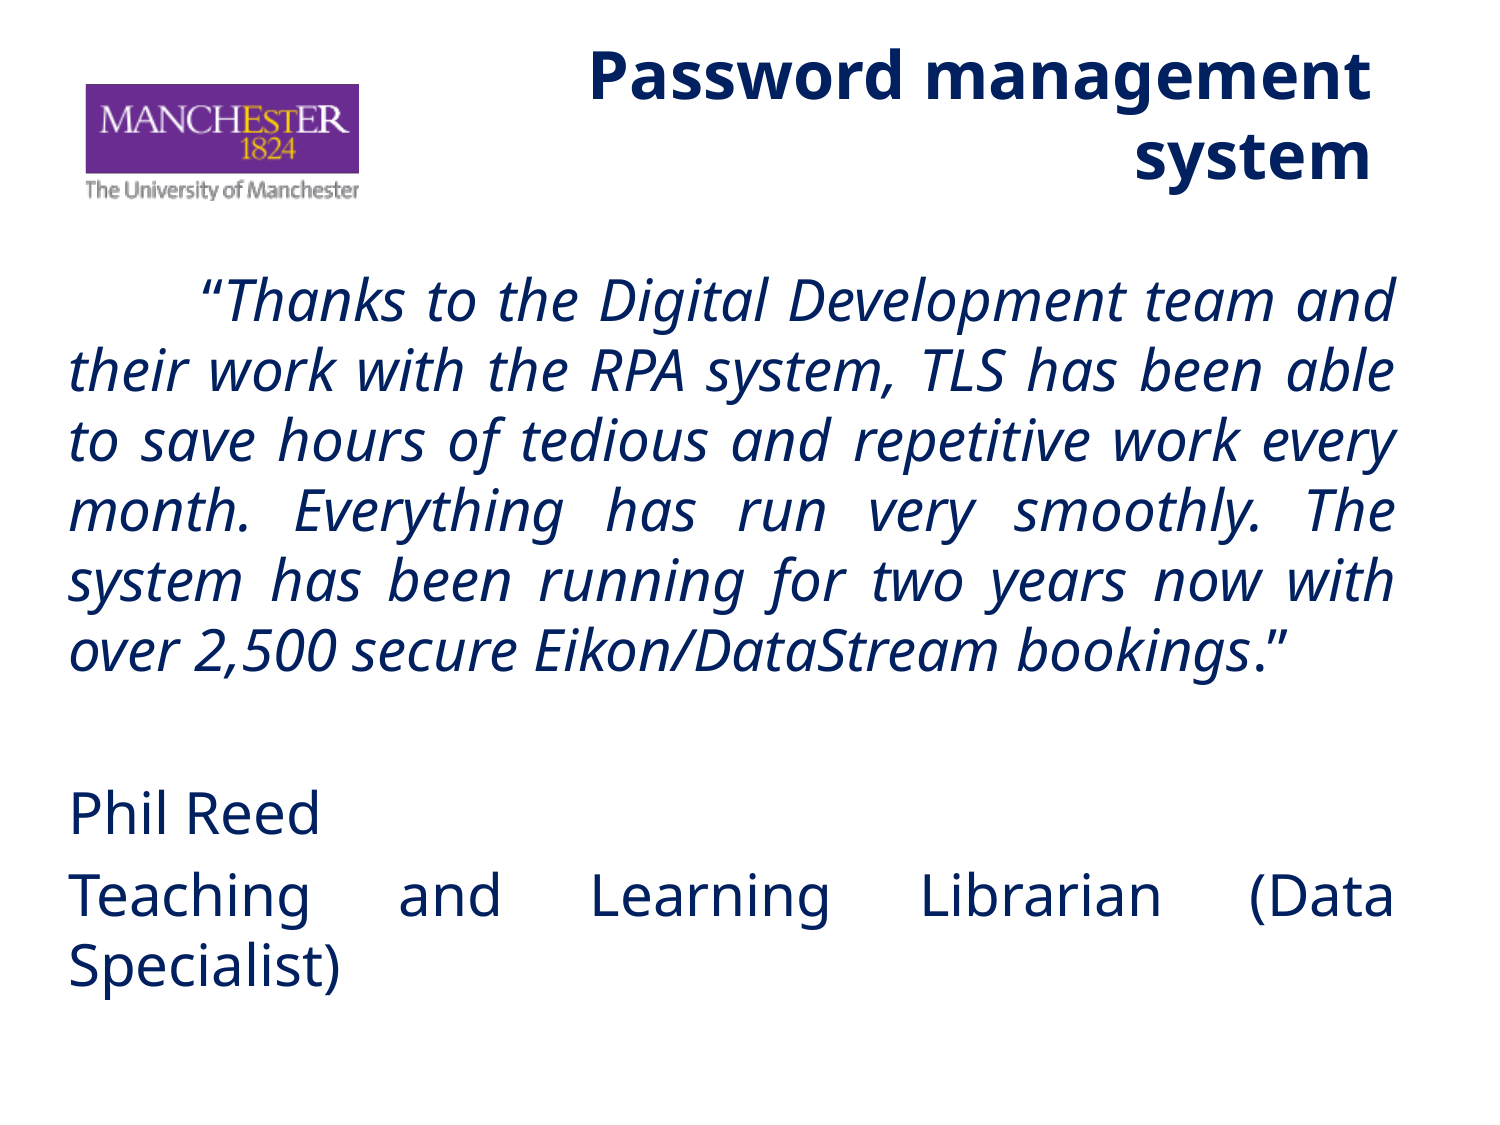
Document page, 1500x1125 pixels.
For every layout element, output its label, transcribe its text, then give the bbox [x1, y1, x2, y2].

list “Thanks to the Digital Development team and their work with the RPA system, TLS has been able to save hours of tedious and repetitive work every month. Everything has run very smoothly. The system has been running for two years now with over 2,500 secure Eikon/DataStream bookings.” Phil Reed Teaching and Learning Librarian (Data Specialist) [52, 255, 1412, 1059]
title Password management system [418, 18, 1389, 207]
